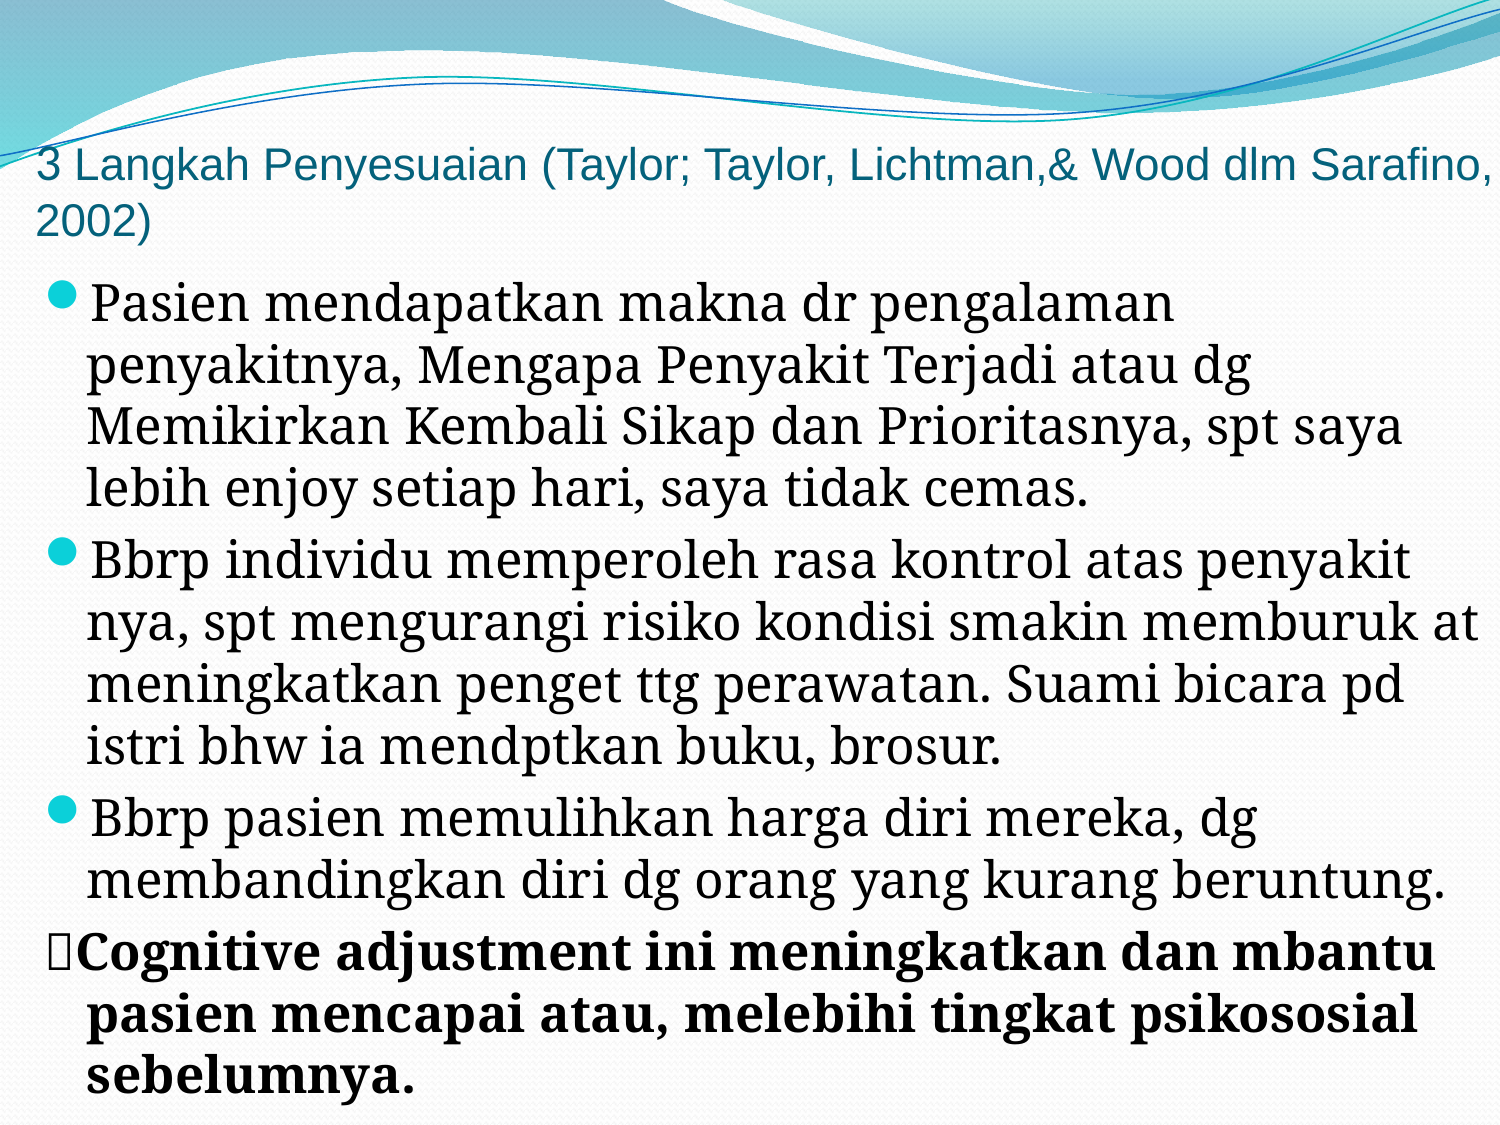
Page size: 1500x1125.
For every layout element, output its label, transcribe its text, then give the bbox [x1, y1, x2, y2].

list Pasien mendapatkan makna dr pengalaman penyakitnya, Mengapa Penyakit Terjadi atau dg Memikirkan Kembali Sikap dan Prioritasnya, spt saya lebih enjoy setiap hari, saya tidak cemas. Bbrp individu memperoleh rasa kontrol atas penyakit nya, spt mengurangi risiko kondisi smakin memburuk at meningkatkan penget ttg perawatan. Suami bicara pd istri bhw ia mendptkan buku, brosur. Bbrp pasien memulihkan harga diri mereka, dg membandingkan diri dg orang yang kurang beruntung. Cognitive adjustment ini meningkatkan dan mbantu pasien mencapai atau, melebihi tingkat psikososial sebelumnya. [29, 262, 1500, 1125]
title 3 Langkah Penyesuaian (Taylor; Taylor, Lichtman,& Wood dlm Sarafino, 2002) [35, 58, 1500, 247]
